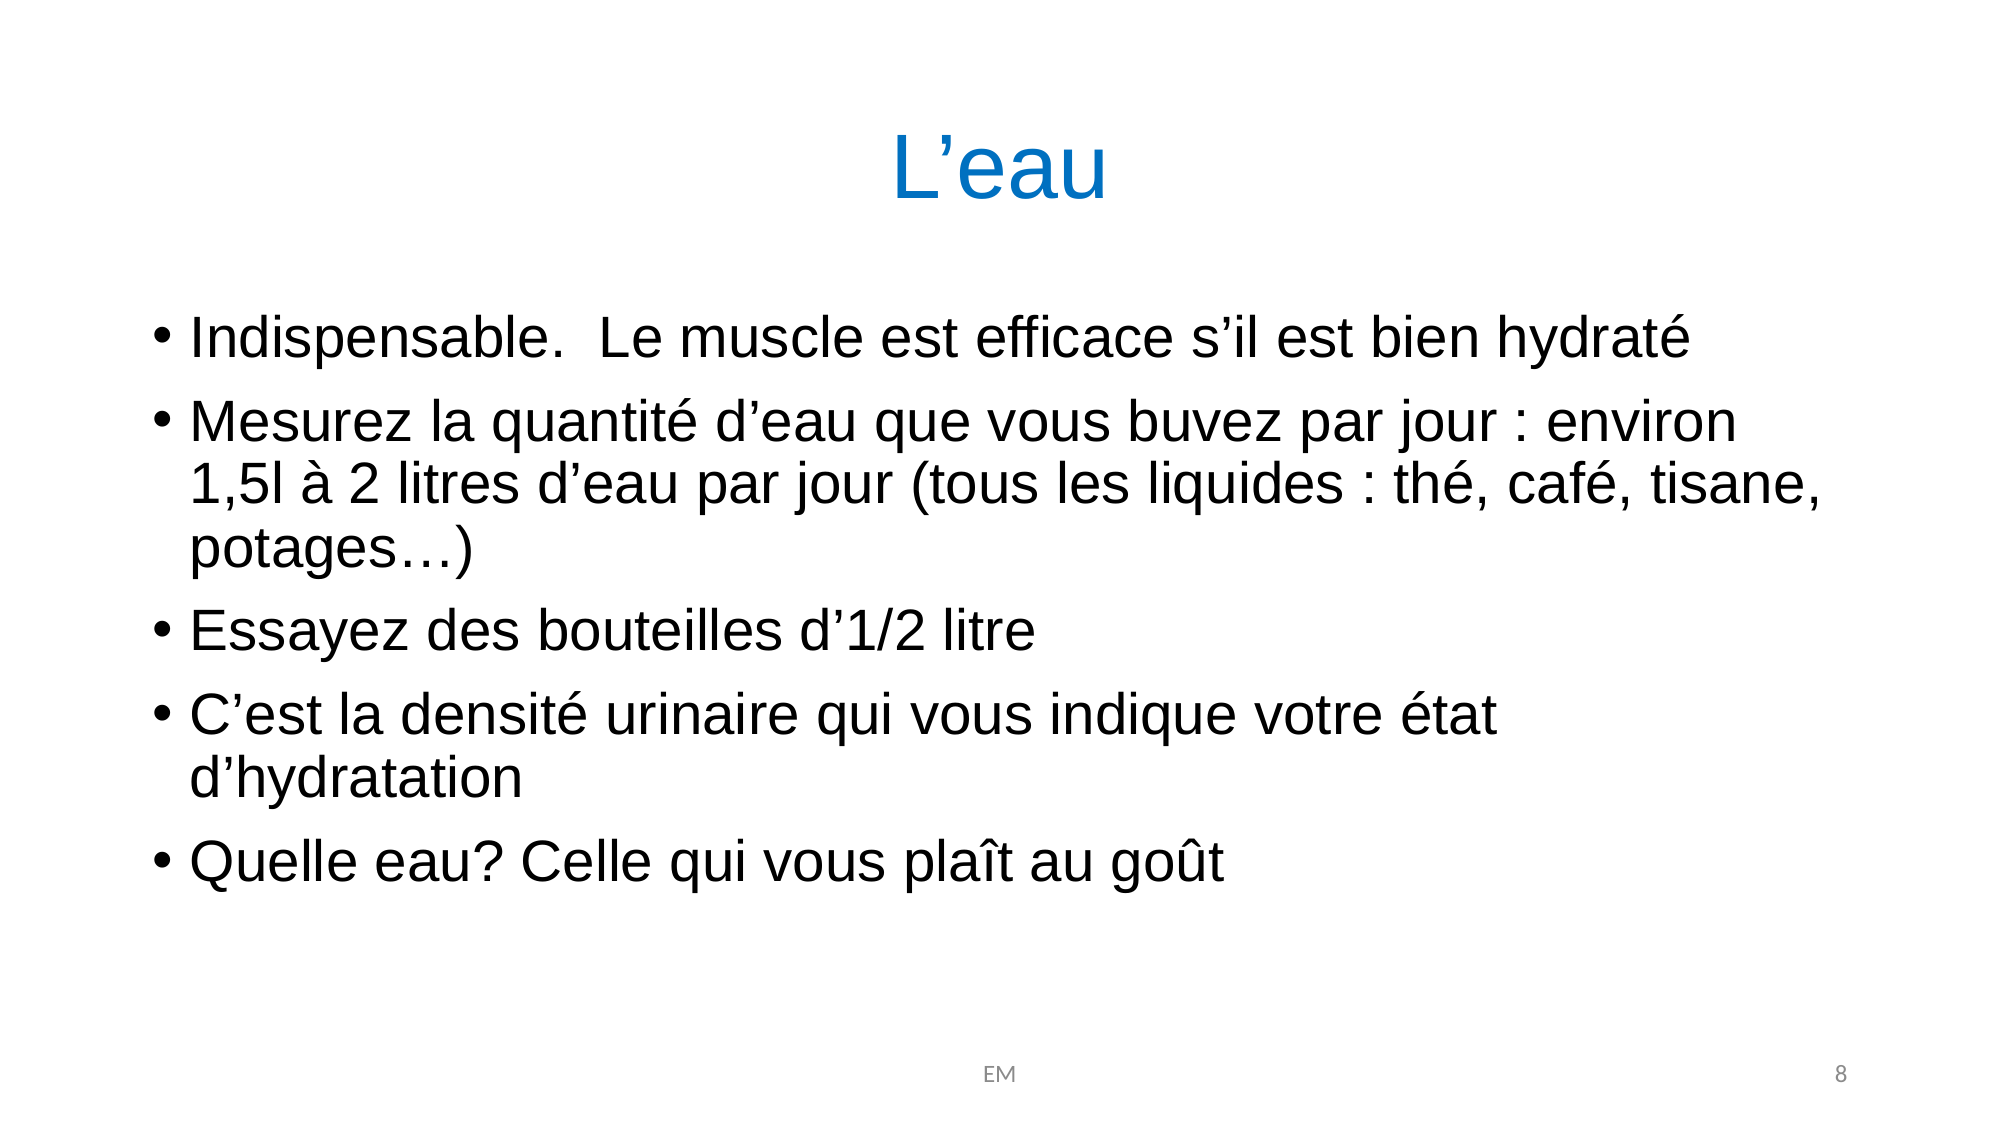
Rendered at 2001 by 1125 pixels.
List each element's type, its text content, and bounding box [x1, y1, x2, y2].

title L’eau [137, 59, 1863, 278]
list Indispensable. Le muscle est efficace s’il est bien hydraté Mesurez la quantité d’eau que vous buvez par jour : environ 1,5l à 2 litres d’eau par jour (tous les liquides : thé, café, tisane, potages…) Essayez des bouteilles d’1/2 litre C’est la densité urinaire qui vous indique votre état d’hydratation Quelle eau? Celle qui vous plaît au goût [137, 299, 1863, 1014]
footer EM [662, 1042, 1338, 1103]
slide_number 8 [1412, 1042, 1863, 1103]
